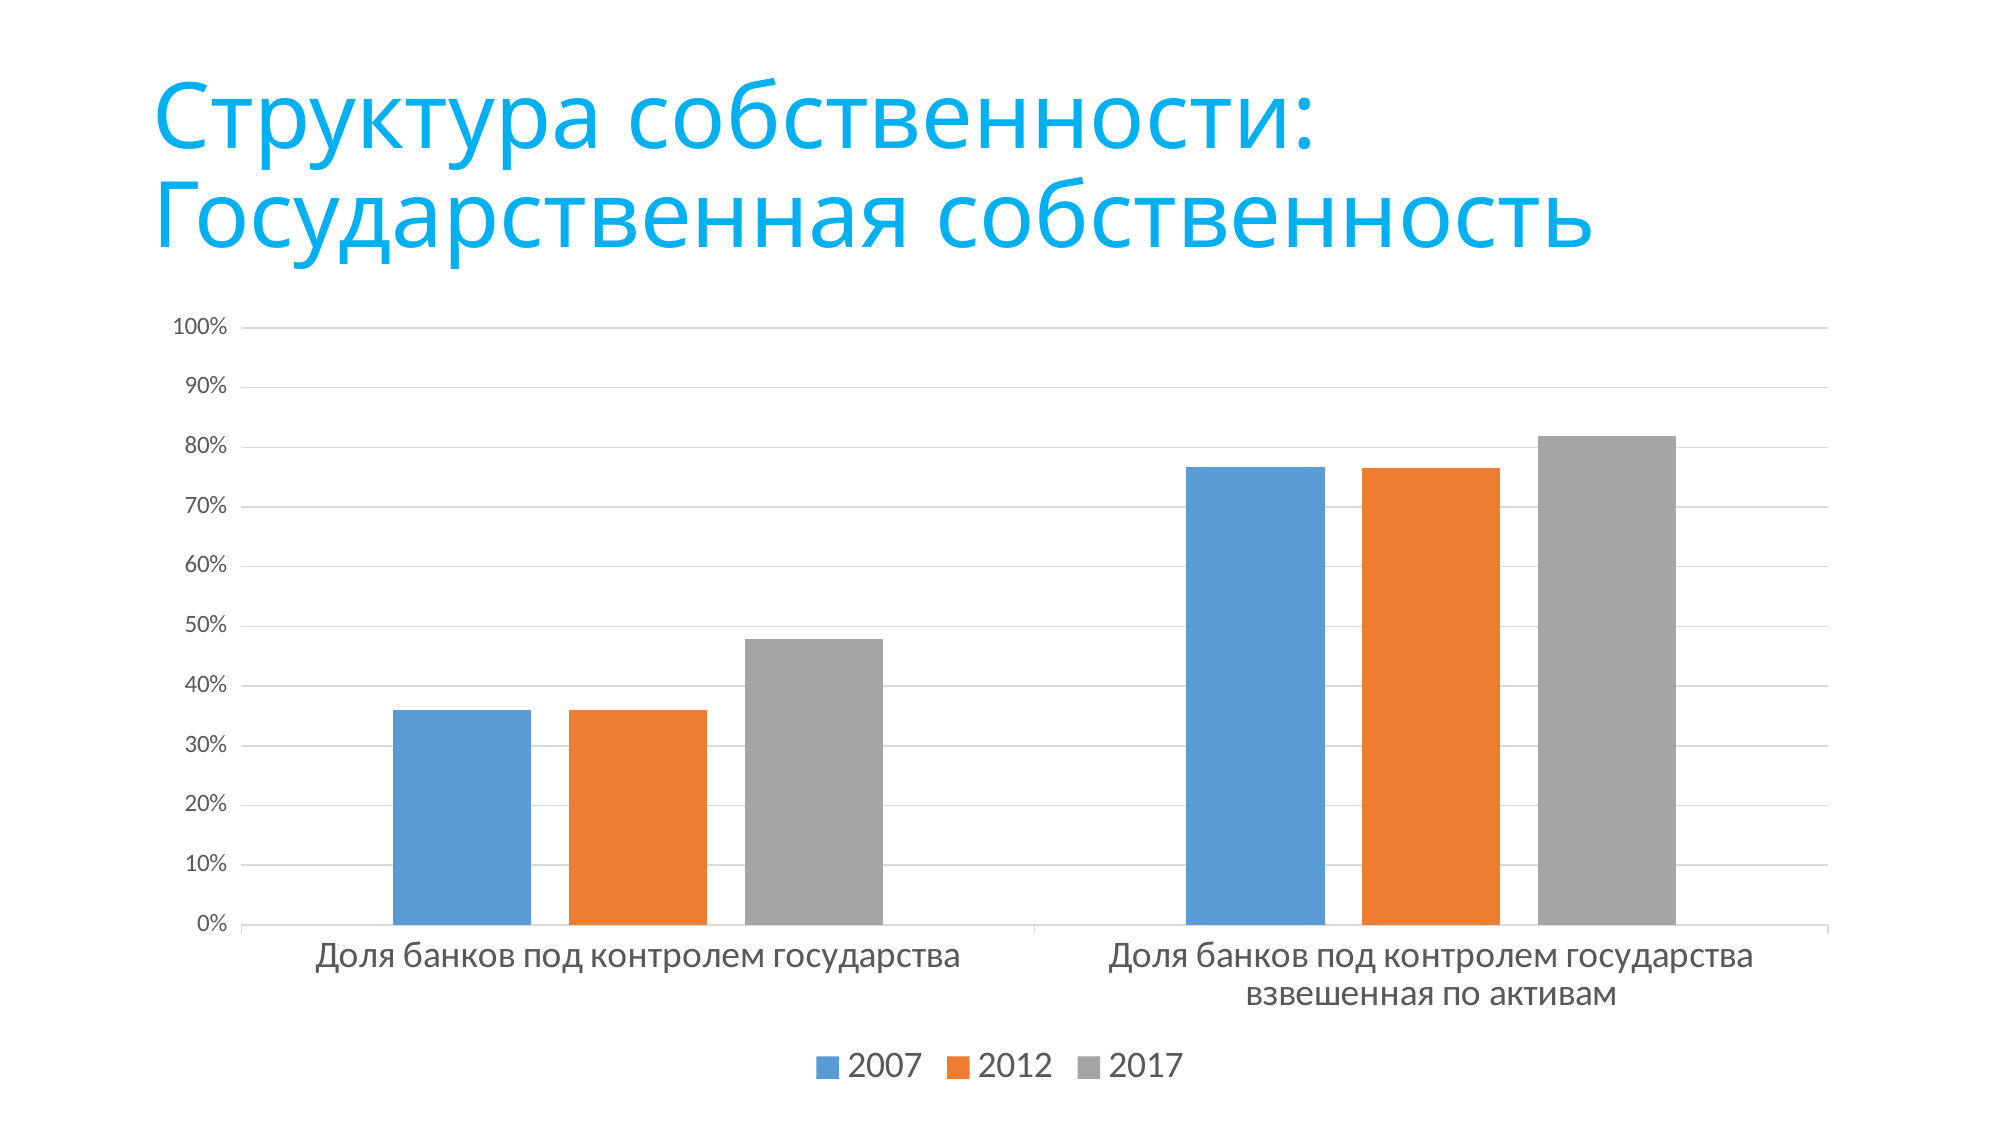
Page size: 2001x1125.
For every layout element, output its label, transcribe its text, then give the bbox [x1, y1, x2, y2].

title Структура собственности: Государственная собственность [137, 59, 1863, 278]
chart [137, 299, 1863, 1095]
